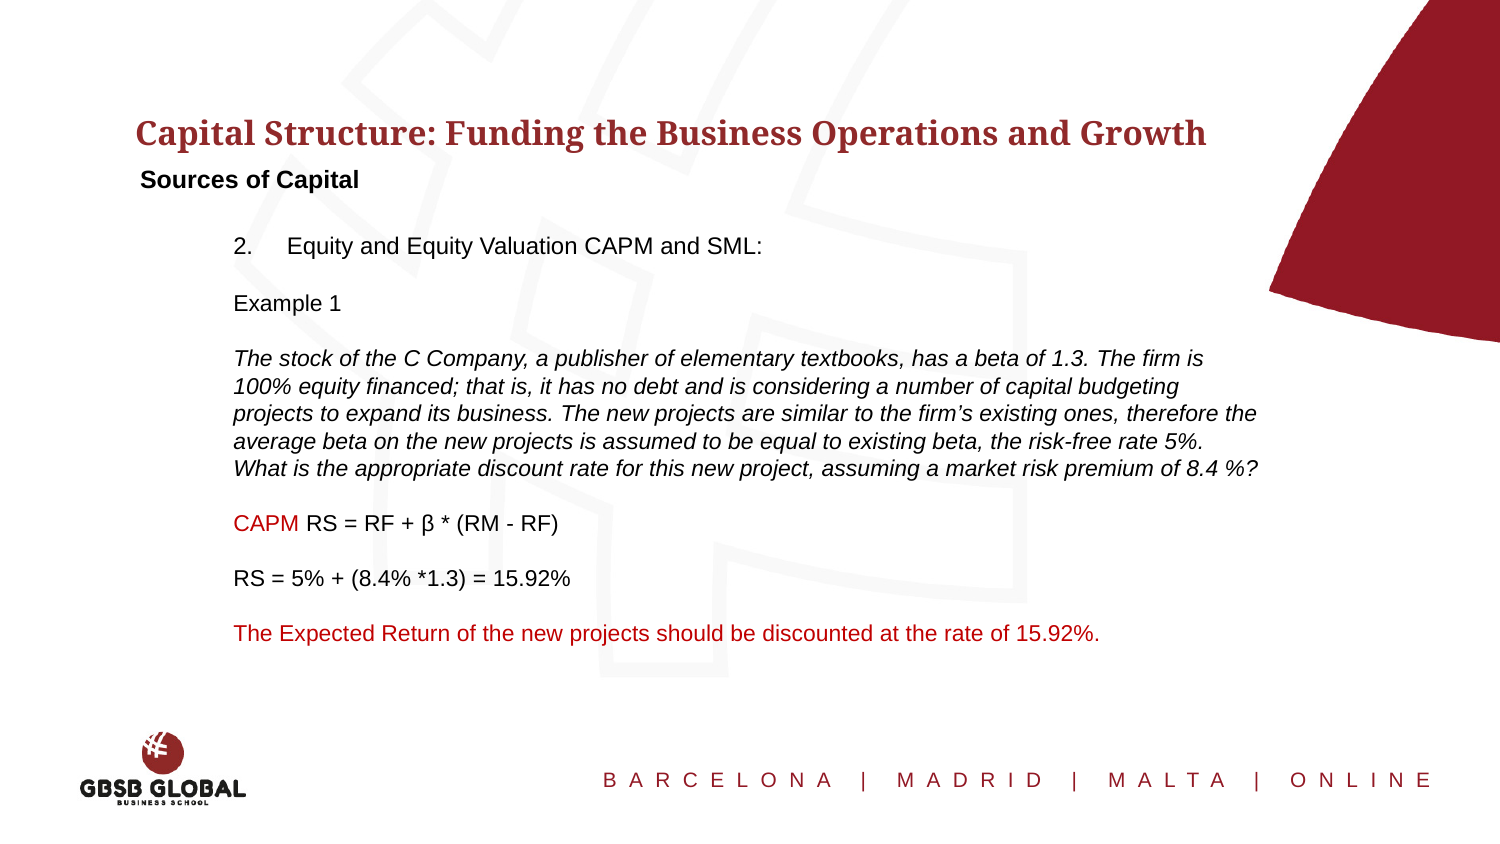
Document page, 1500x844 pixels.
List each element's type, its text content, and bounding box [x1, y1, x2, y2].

text_box Sources of Capital [125, 156, 750, 201]
text_box Example 1 The stock of the C Company, a publisher of elementary textbooks, has a beta of 1.3. The firm is 100% equity financed; that is, it has no debt and is considering a number of capital budgeting projects to expand its business. The new projects are similar to the firm’s existing ones, therefore the average beta on the new projects is assumed to be equal to existing beta, the risk-free rate 5%. What is the appropriate discount rate for this new project, assuming a market risk premium of 8.4 %? CAPM RS = RF + β * (RM - RF) RS = 5% + (8.4% *1.3) = 15.92% The Expected Return of the new projects should be discounted at the rate of 15.92%. [143, 281, 1279, 654]
text_box Capital Structure: Funding the Business Operations and Growth [120, 104, 1302, 160]
text_box 2. Equity and Equity Valuation CAPM and SML: [143, 222, 1102, 267]
text_box [1104, 29, 1384, 100]
picture [0, 0, 1500, 844]
